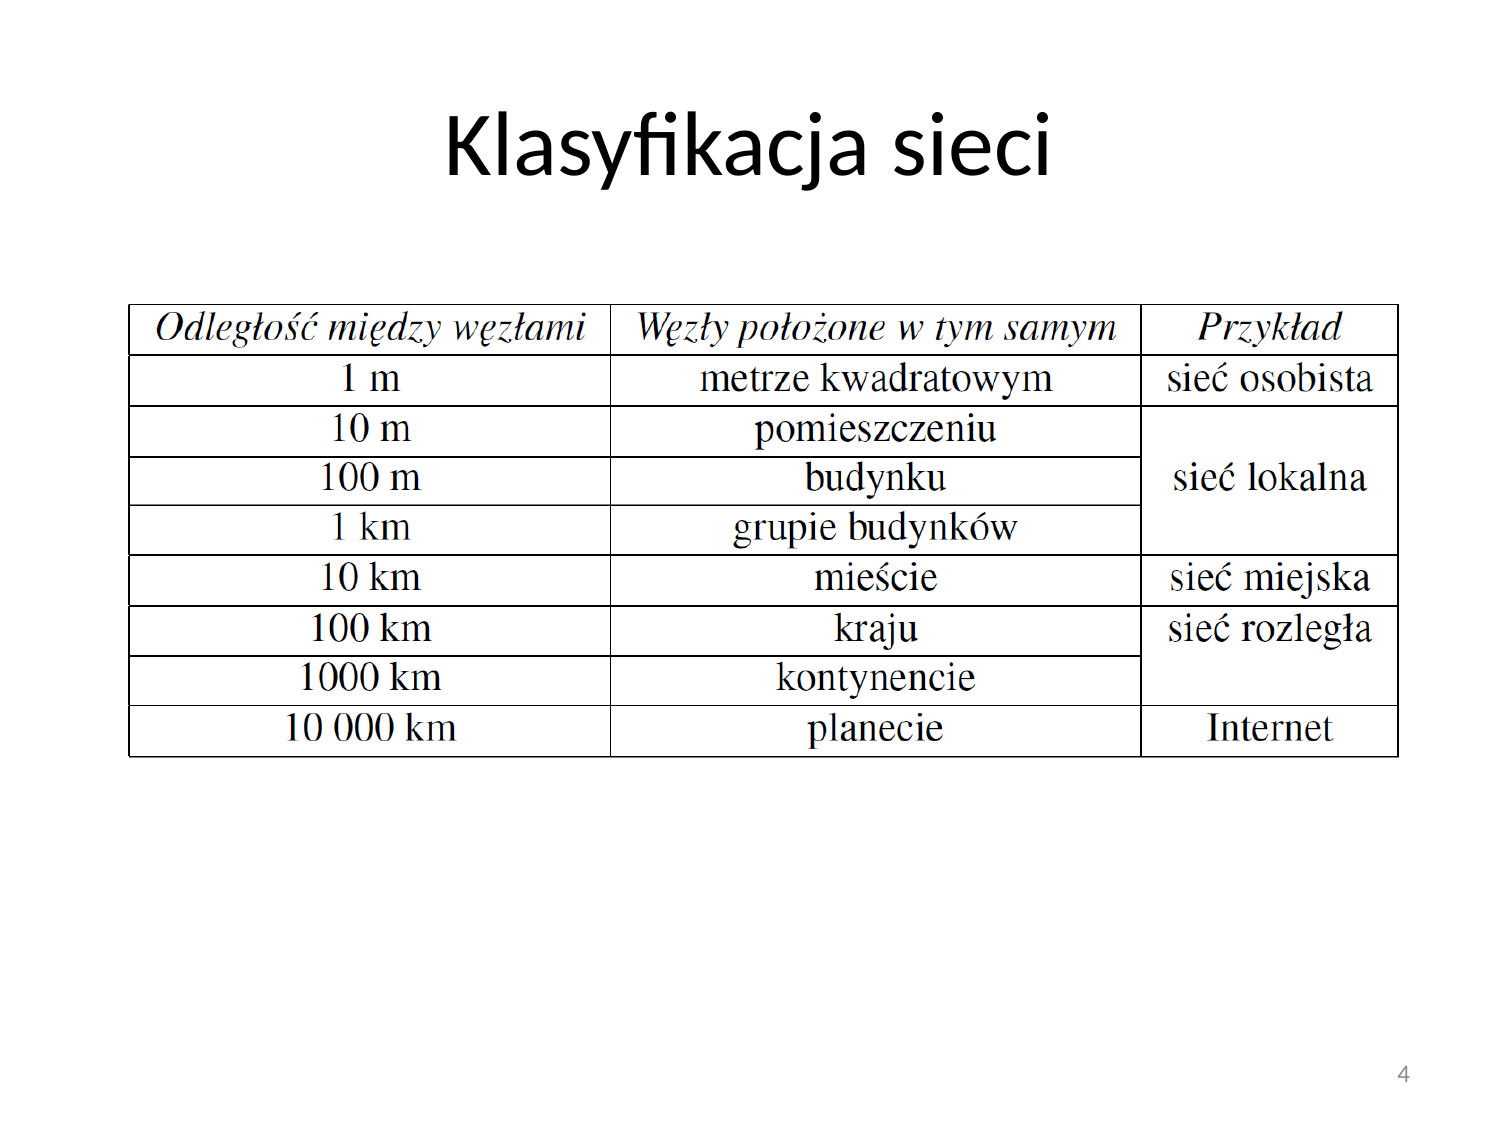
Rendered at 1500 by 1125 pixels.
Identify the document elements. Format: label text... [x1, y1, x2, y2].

picture [100, 278, 1428, 775]
title Klasyfikacja sieci [75, 45, 1425, 233]
slide_number 4 [1074, 1042, 1425, 1103]
